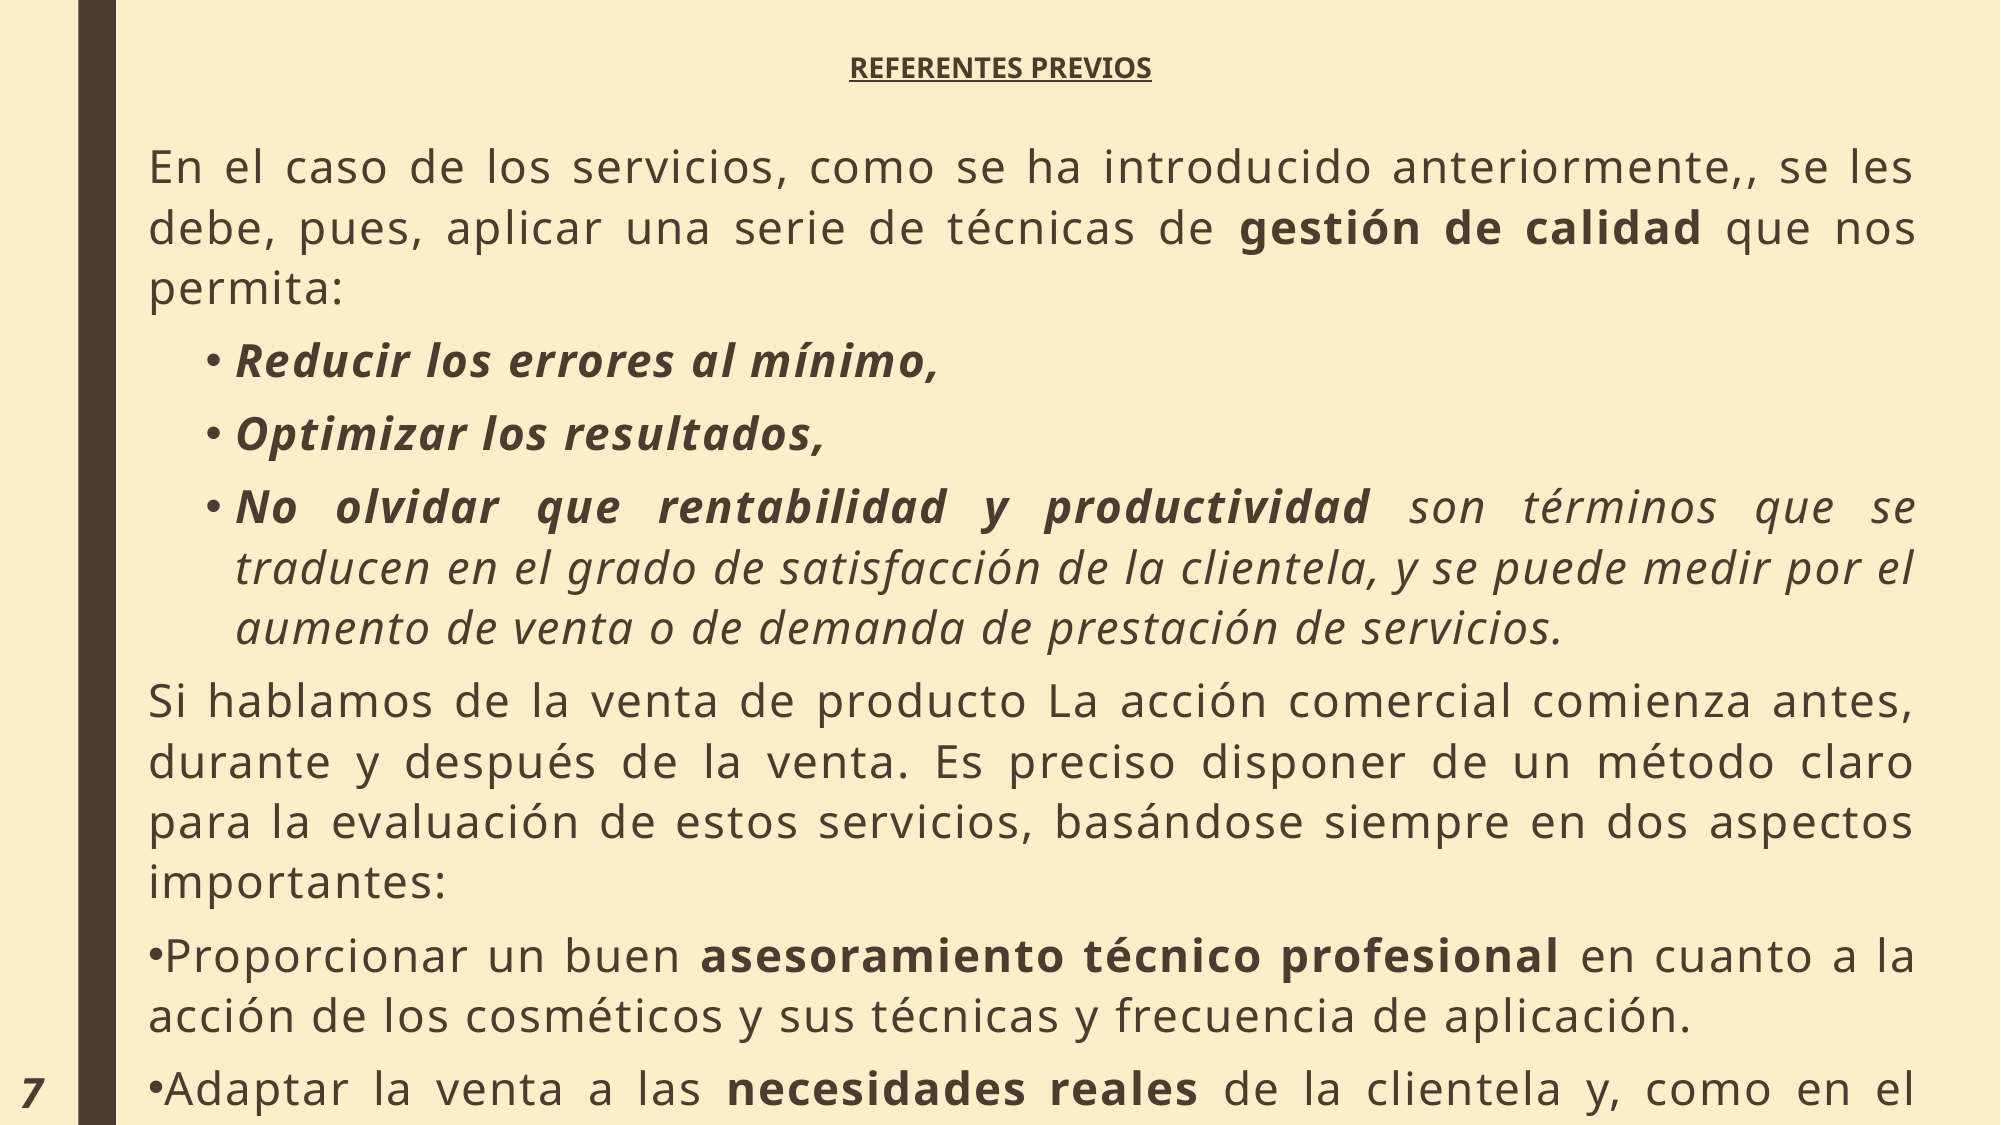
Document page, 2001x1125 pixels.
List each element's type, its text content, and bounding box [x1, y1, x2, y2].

slide_number 7 [0, 1058, 58, 1125]
title REFERENTES PREVIOS [213, 46, 1789, 149]
list En el caso de los servicios, como se ha introducido anteriormente,, se les debe, pues, aplicar una serie de técnicas de gestión de calidad que nos permita: Reducir los errores al mínimo, Optimizar los resultados, No olvidar que rentabilidad y productividad son términos que se traducen en el grado de satisfacción de la clientela, y se puede medir por el aumento de venta o de demanda de prestación de servicios. Si hablamos de la venta de producto La acción comercial comienza antes, durante y después de la venta. Es preciso disponer de un método claro para la evaluación de estos servicios, basándose siempre en dos aspectos importantes: Proporcionar un buen asesoramiento técnico profesional en cuanto a la acción de los cosméticos y sus técnicas y frecuencia de aplicación. Adaptar la venta a las necesidades reales de la clientela y, como en el caso de los servicios, no tener sólo en cuenta el punto de vista comercial. [133, 124, 1934, 1125]
